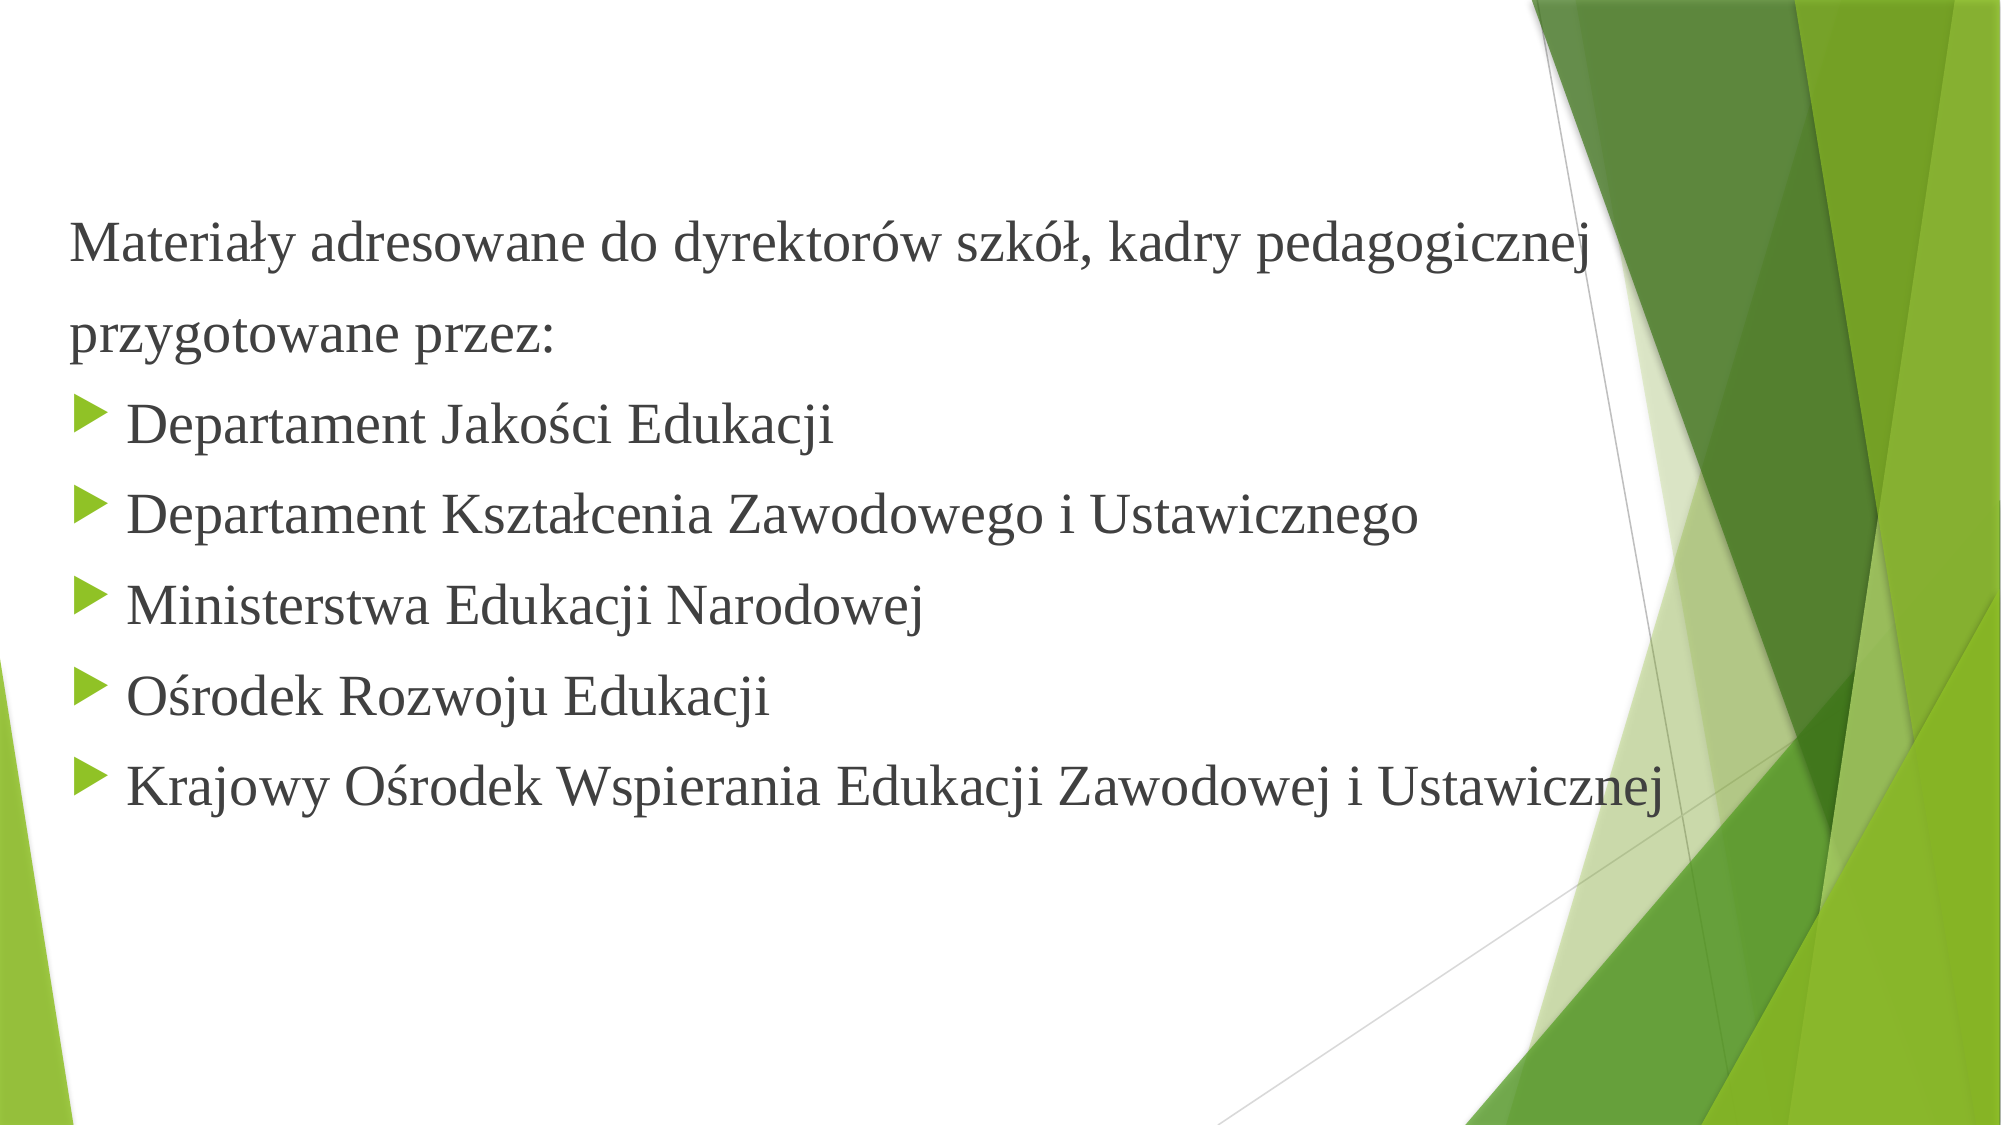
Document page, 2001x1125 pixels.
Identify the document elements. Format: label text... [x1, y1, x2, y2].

list Materiały adresowane do dyrektorów szkół, kadry pedagogicznej przygotowane przez: Departament Jakości Edukacji Departament Kształcenia Zawodowego i Ustawicznego Ministerstwa Edukacji Narodowej Ośrodek Rozwoju Edukacji Krajowy Ośrodek Wspierania Edukacji Zawodowej i Ustawicznej [55, 195, 1781, 910]
